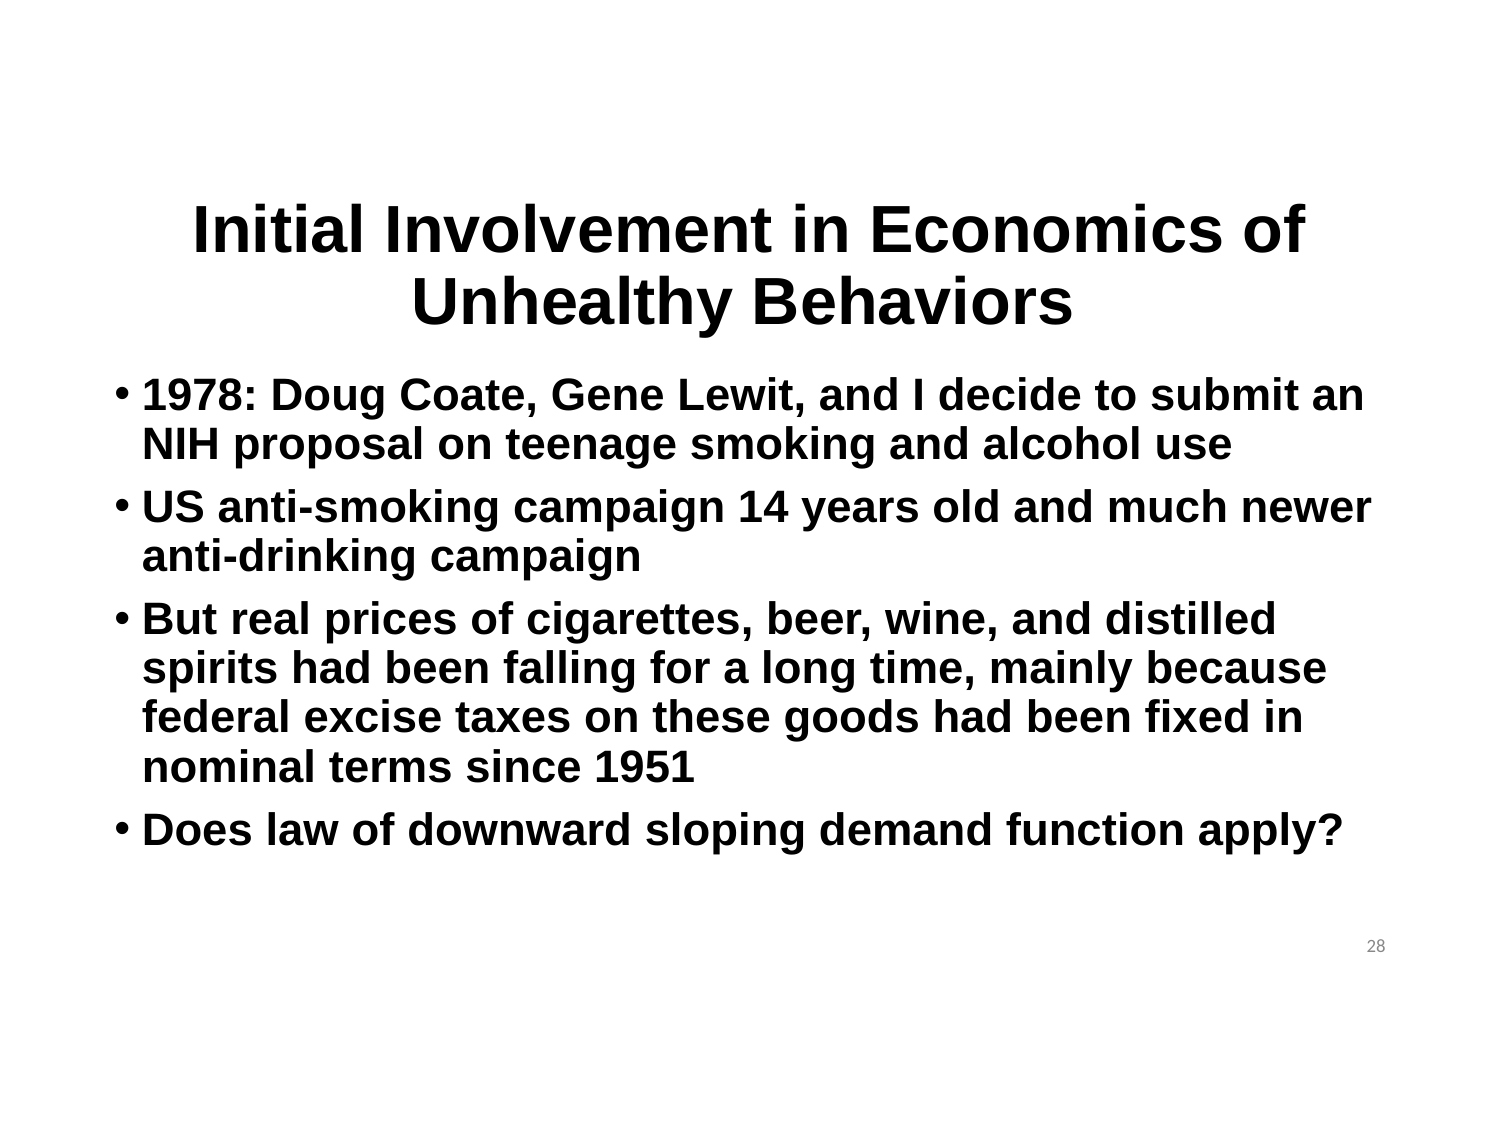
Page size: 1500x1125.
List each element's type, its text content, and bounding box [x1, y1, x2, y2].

list 1978: Doug Coate, Gene Lewit, and I decide to submit an NIH proposal on teenage smoking and alcohol use US anti-smoking campaign 14 years old and much newer anti-drinking campaign But real prices of cigarettes, beer, wine, and distilled spirits had been falling for a long time, mainly because federal excise taxes on these goods had been fixed in nominal terms since 1951 Does law of downward sloping demand function apply? [102, 364, 1398, 901]
title Initial Involvement in Economics of Unhealthy Behaviors [102, 185, 1398, 349]
slide_number 28 [1059, 922, 1398, 968]
